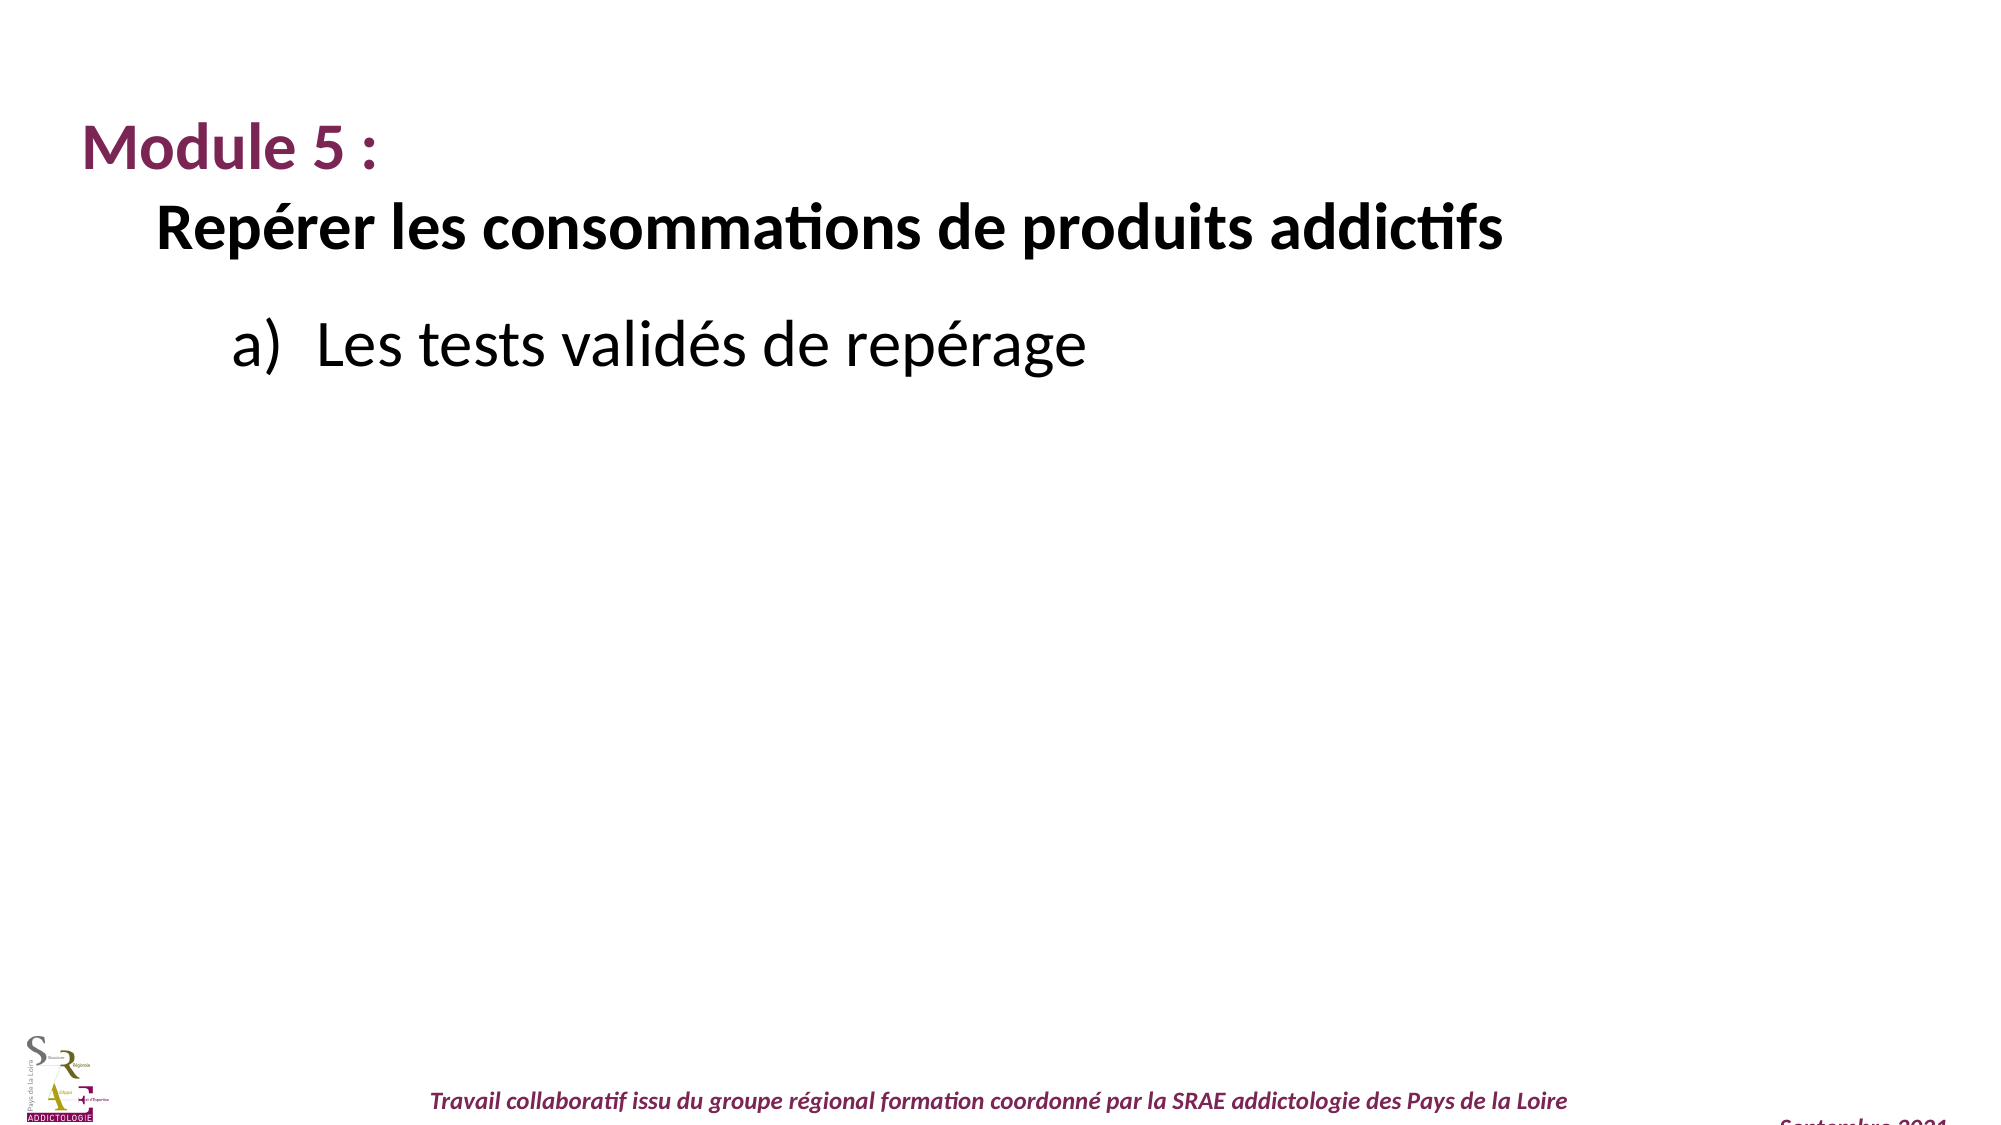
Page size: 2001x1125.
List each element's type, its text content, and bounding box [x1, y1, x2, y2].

picture [27, 1036, 112, 1122]
text_box Module 5 : Repérer les consommations de produits addictifs Les tests validés de repérage [66, 95, 2000, 468]
